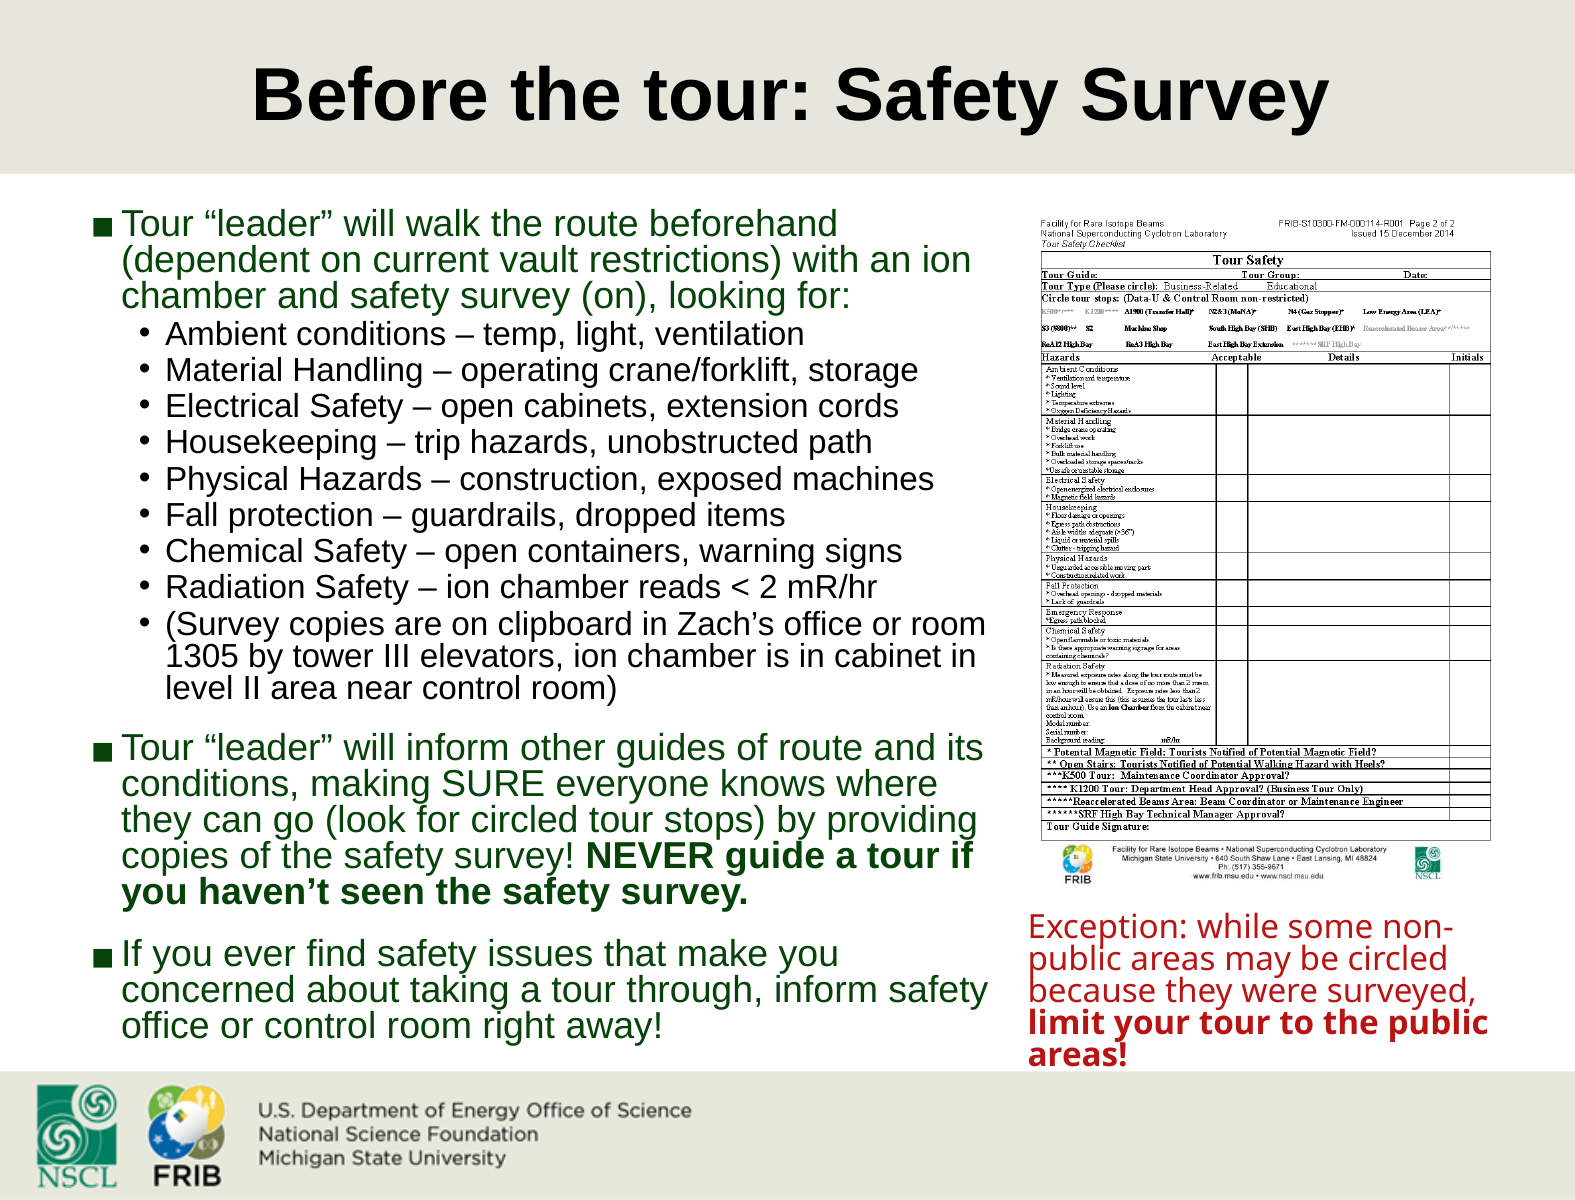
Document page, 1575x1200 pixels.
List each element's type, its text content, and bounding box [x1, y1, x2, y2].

text_box Tour “leader” will walk the route beforehand (dependent on current vault restrictions) with an ion chamber and safety survey (on), looking for: Ambient conditions – temp, light, ventilation Material Handling – operating crane/forklift, storage Electrical Safety – open cabinets, extension cords Housekeeping – trip hazards, unobstructed path Physical Hazards – construction, exposed machines Fall protection – guardrails, dropped items Chemical Safety – open containers, warning signs Radiation Safety – ion chamber reads < 2 mR/hr (Survey copies are on clipboard in Zach’s office or room 1305 by tower III elevators, ion chamber is in cabinet in level II area near control room) Tour “leader” will inform other guides of route and its conditions, making SURE everyone knows where they can go (look for circled tour stops) by providing copies of the safety survey! NEVER guide a tour if you haven’t seen the safety survey. If you ever find safety issues that make you concerned about taking a tour through, inform safety office or control room right away! [75, 199, 1012, 938]
text_box Exception: while some non-public areas may be circled because they were surveyed, limit your tour to the public areas! [1012, 905, 1546, 1080]
title Before the tour: Safety Survey [112, 50, 1471, 199]
picture [0, 0, 1575, 1200]
